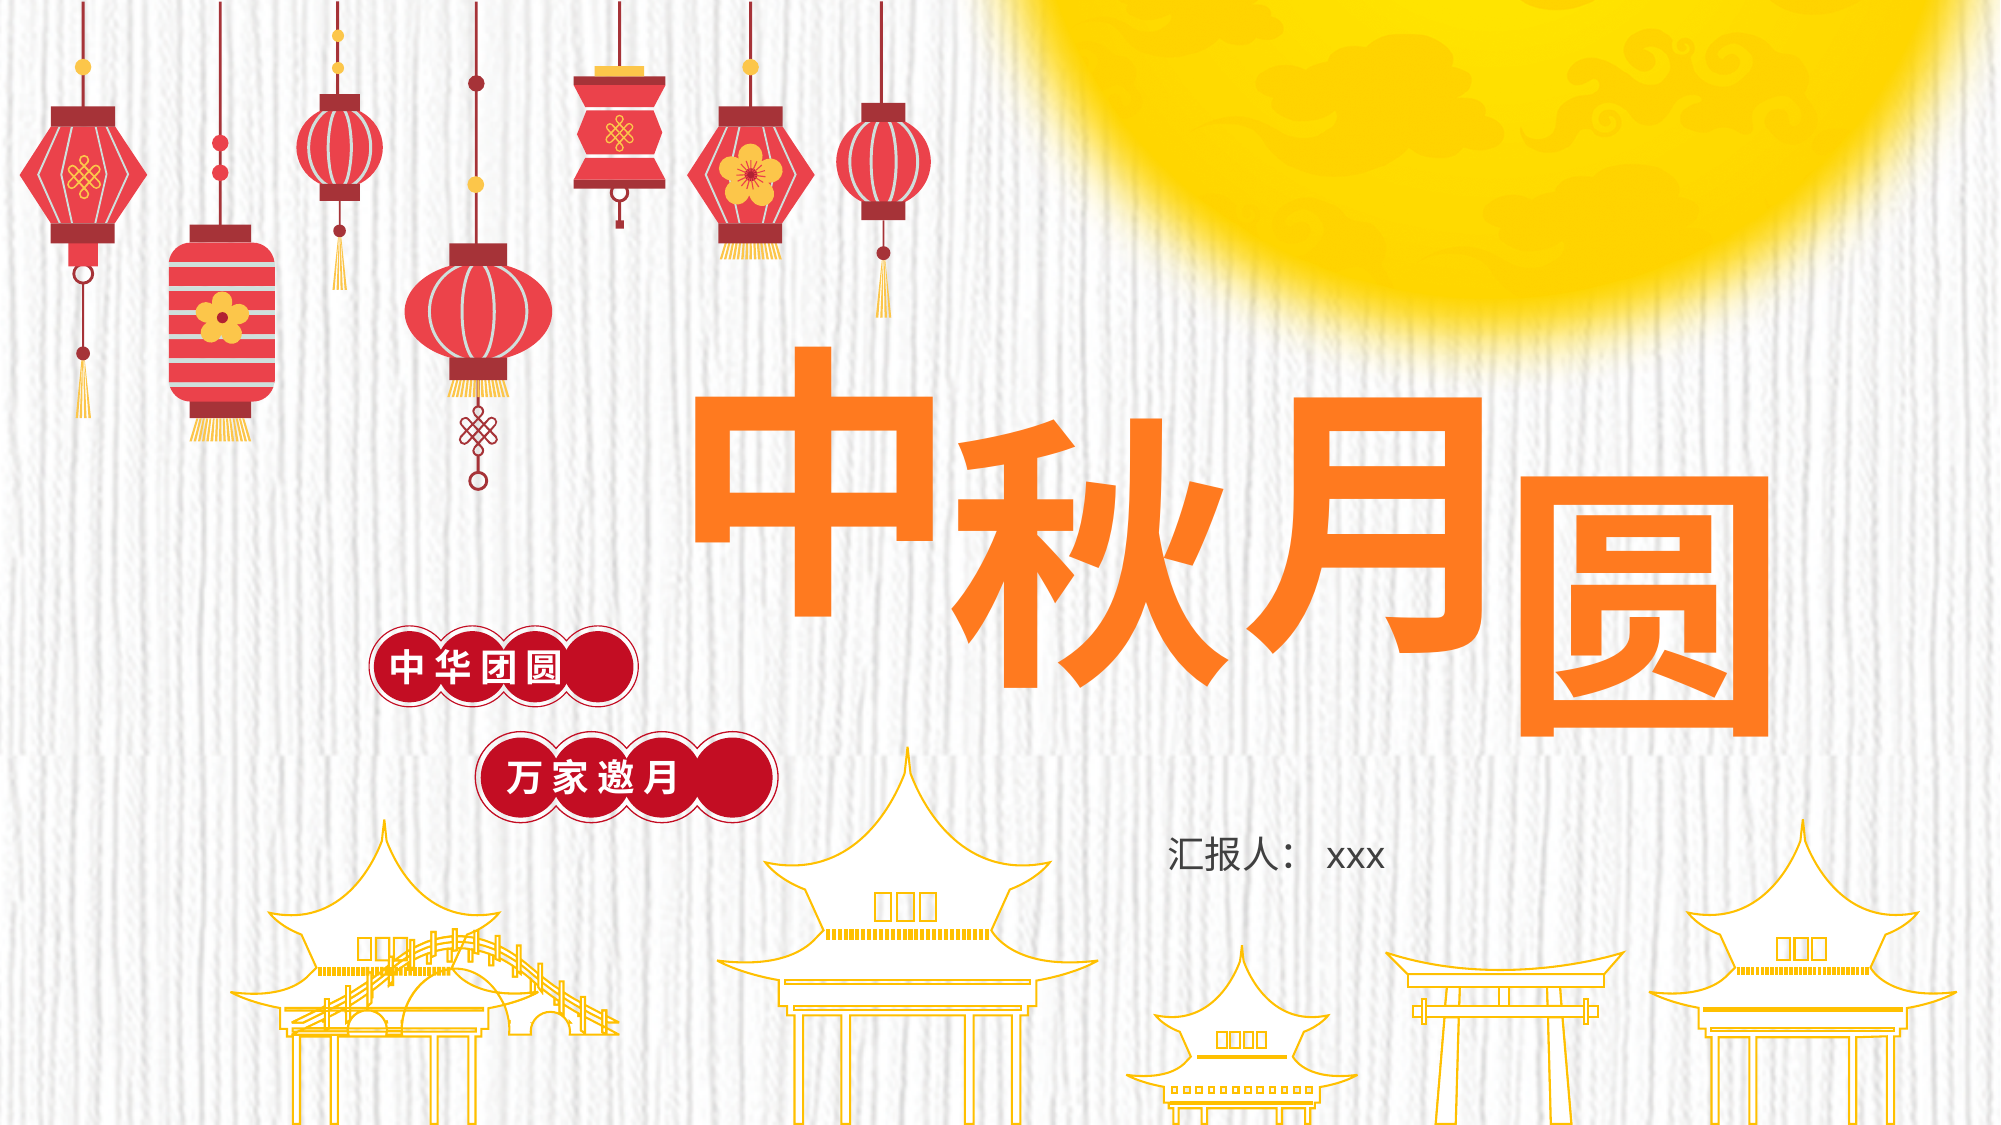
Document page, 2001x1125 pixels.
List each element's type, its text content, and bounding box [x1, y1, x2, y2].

picture [1231, 1033, 1239, 1047]
picture [501, 955, 515, 965]
picture [339, 1038, 429, 1125]
picture [395, 939, 406, 958]
text_box 汇报人：xxx [1152, 823, 1401, 883]
picture [805, 1017, 840, 1125]
picture [1758, 1039, 1848, 1125]
picture [1778, 939, 1789, 959]
picture [975, 1017, 1010, 1125]
picture [522, 968, 537, 982]
picture [1720, 1039, 1748, 1125]
picture [1180, 1110, 1200, 1125]
picture [480, 946, 494, 954]
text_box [368, 625, 639, 708]
picture [587, 1014, 601, 1023]
picture [1258, 1033, 1265, 1047]
picture [1284, 1110, 1304, 1125]
picture [359, 939, 370, 959]
picture [439, 1038, 467, 1125]
picture [1510, 988, 1546, 1005]
picture [876, 894, 890, 920]
picture [544, 986, 558, 998]
text_box 月 [1225, 333, 1544, 694]
picture [565, 1001, 579, 1011]
picture [1457, 1018, 1549, 1125]
picture [1245, 1033, 1252, 1047]
picture [1813, 939, 1825, 959]
picture [1858, 1038, 1885, 1125]
text_box 圆 [1485, 416, 1803, 777]
picture [1796, 939, 1807, 959]
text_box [474, 730, 779, 824]
picture [378, 939, 388, 959]
picture [302, 1038, 329, 1125]
picture [1461, 988, 1498, 1005]
picture [921, 894, 935, 920]
picture [1209, 1110, 1275, 1125]
text_box 中 [655, 296, 974, 657]
picture [852, 1017, 963, 1125]
picture [898, 894, 913, 920]
picture [0, 0, 2001, 1125]
text_box 秋 [932, 367, 1250, 728]
picture [456, 970, 493, 990]
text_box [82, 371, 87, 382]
picture [1218, 1033, 1226, 1047]
